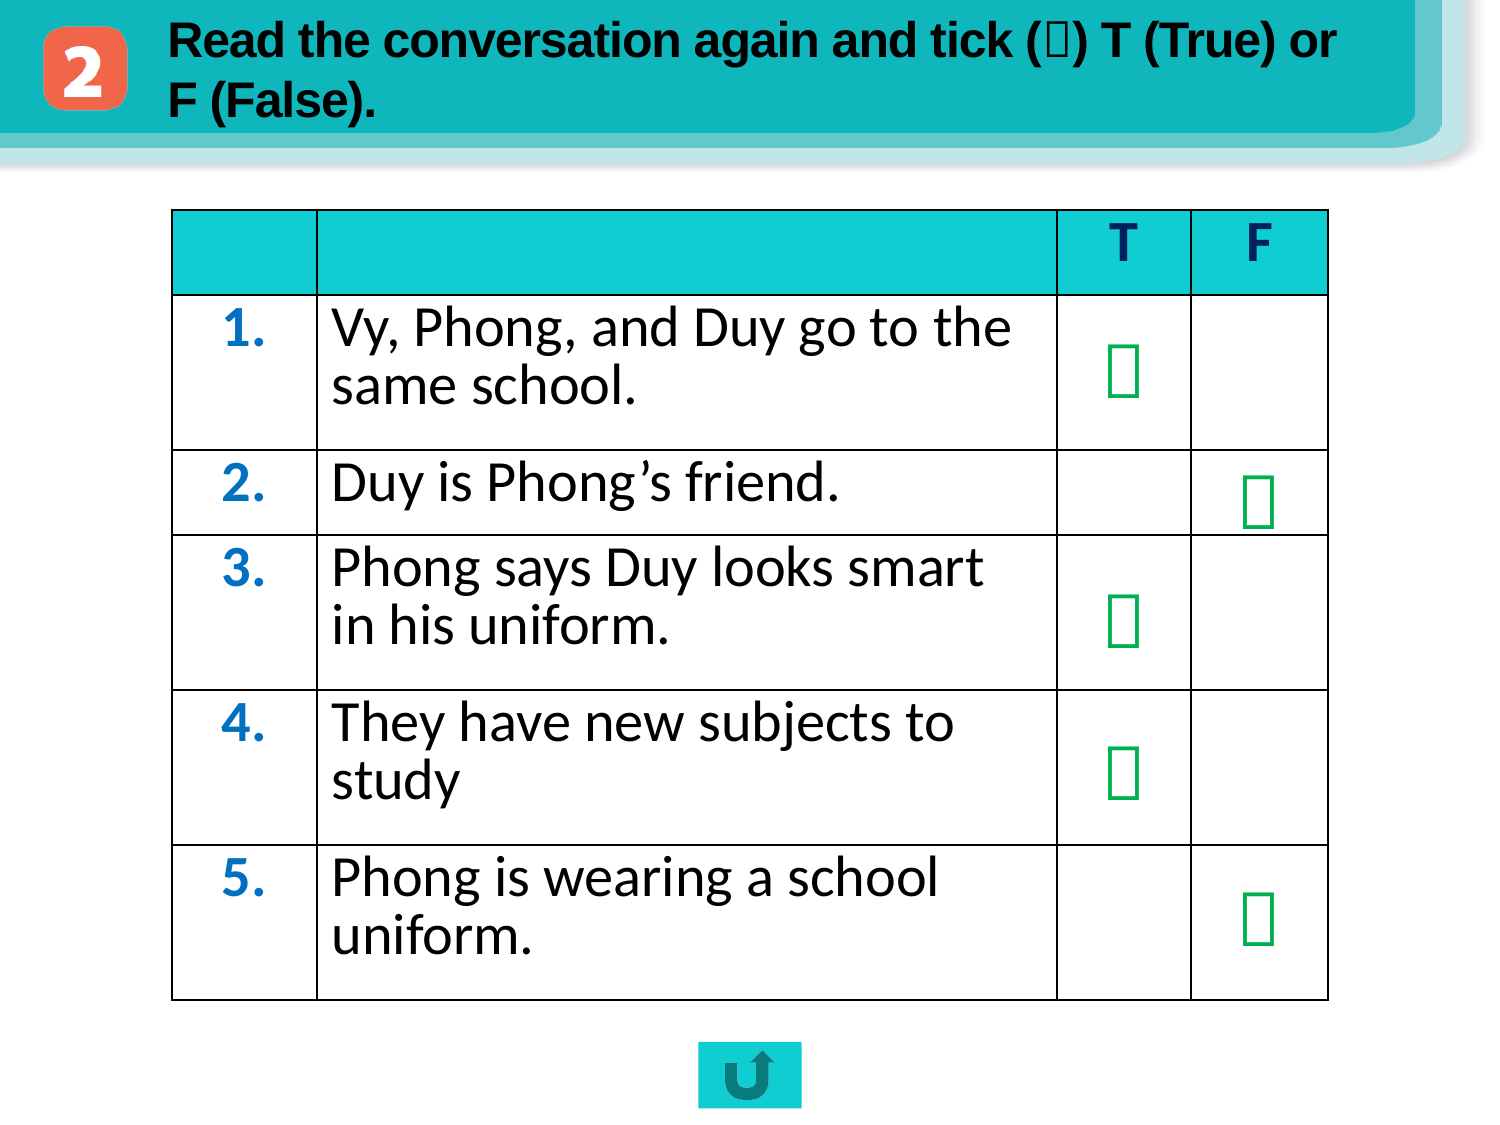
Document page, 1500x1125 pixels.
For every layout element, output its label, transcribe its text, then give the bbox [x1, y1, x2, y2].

table_cell 2. [173, 451, 316, 534]
table_cell [1058, 536, 1190, 689]
table_cell Phong is wearing a school uniform. [318, 846, 1056, 999]
table_cell 5. [173, 846, 316, 999]
text_box  [1086, 717, 1162, 823]
table_cell [1297, 451, 1327, 534]
table_cell [1192, 691, 1327, 844]
table_header T [1058, 211, 1190, 294]
text_box  [1086, 566, 1162, 671]
table_cell [1192, 536, 1327, 689]
table_cell 1. [173, 296, 316, 449]
table_header F [1192, 211, 1327, 294]
table_cell [1192, 296, 1327, 449]
table_cell [1058, 846, 1190, 999]
text_box  [1222, 446, 1297, 552]
table_cell They have new subjects to study [318, 691, 1056, 844]
table_cell [1192, 846, 1327, 999]
table_cell Duy is Phong’s friend. [318, 451, 1056, 534]
picture [0, 0, 1500, 182]
table_cell Vy, Phong, and Duy go to the same school. [318, 296, 1056, 449]
table_header [173, 211, 316, 294]
text_box  [1222, 863, 1297, 969]
table_cell [1058, 296, 1190, 449]
table_header [318, 211, 1056, 294]
text_box [697, 1041, 803, 1109]
table_cell [1058, 451, 1190, 534]
table_cell [1192, 451, 1222, 534]
table_cell 4. [173, 691, 316, 844]
table_cell Phong says Duy looks smart in his uniform. [318, 536, 1056, 689]
table_cell 3. [173, 536, 316, 689]
text_box  [1086, 316, 1162, 421]
table_cell [1058, 691, 1190, 844]
